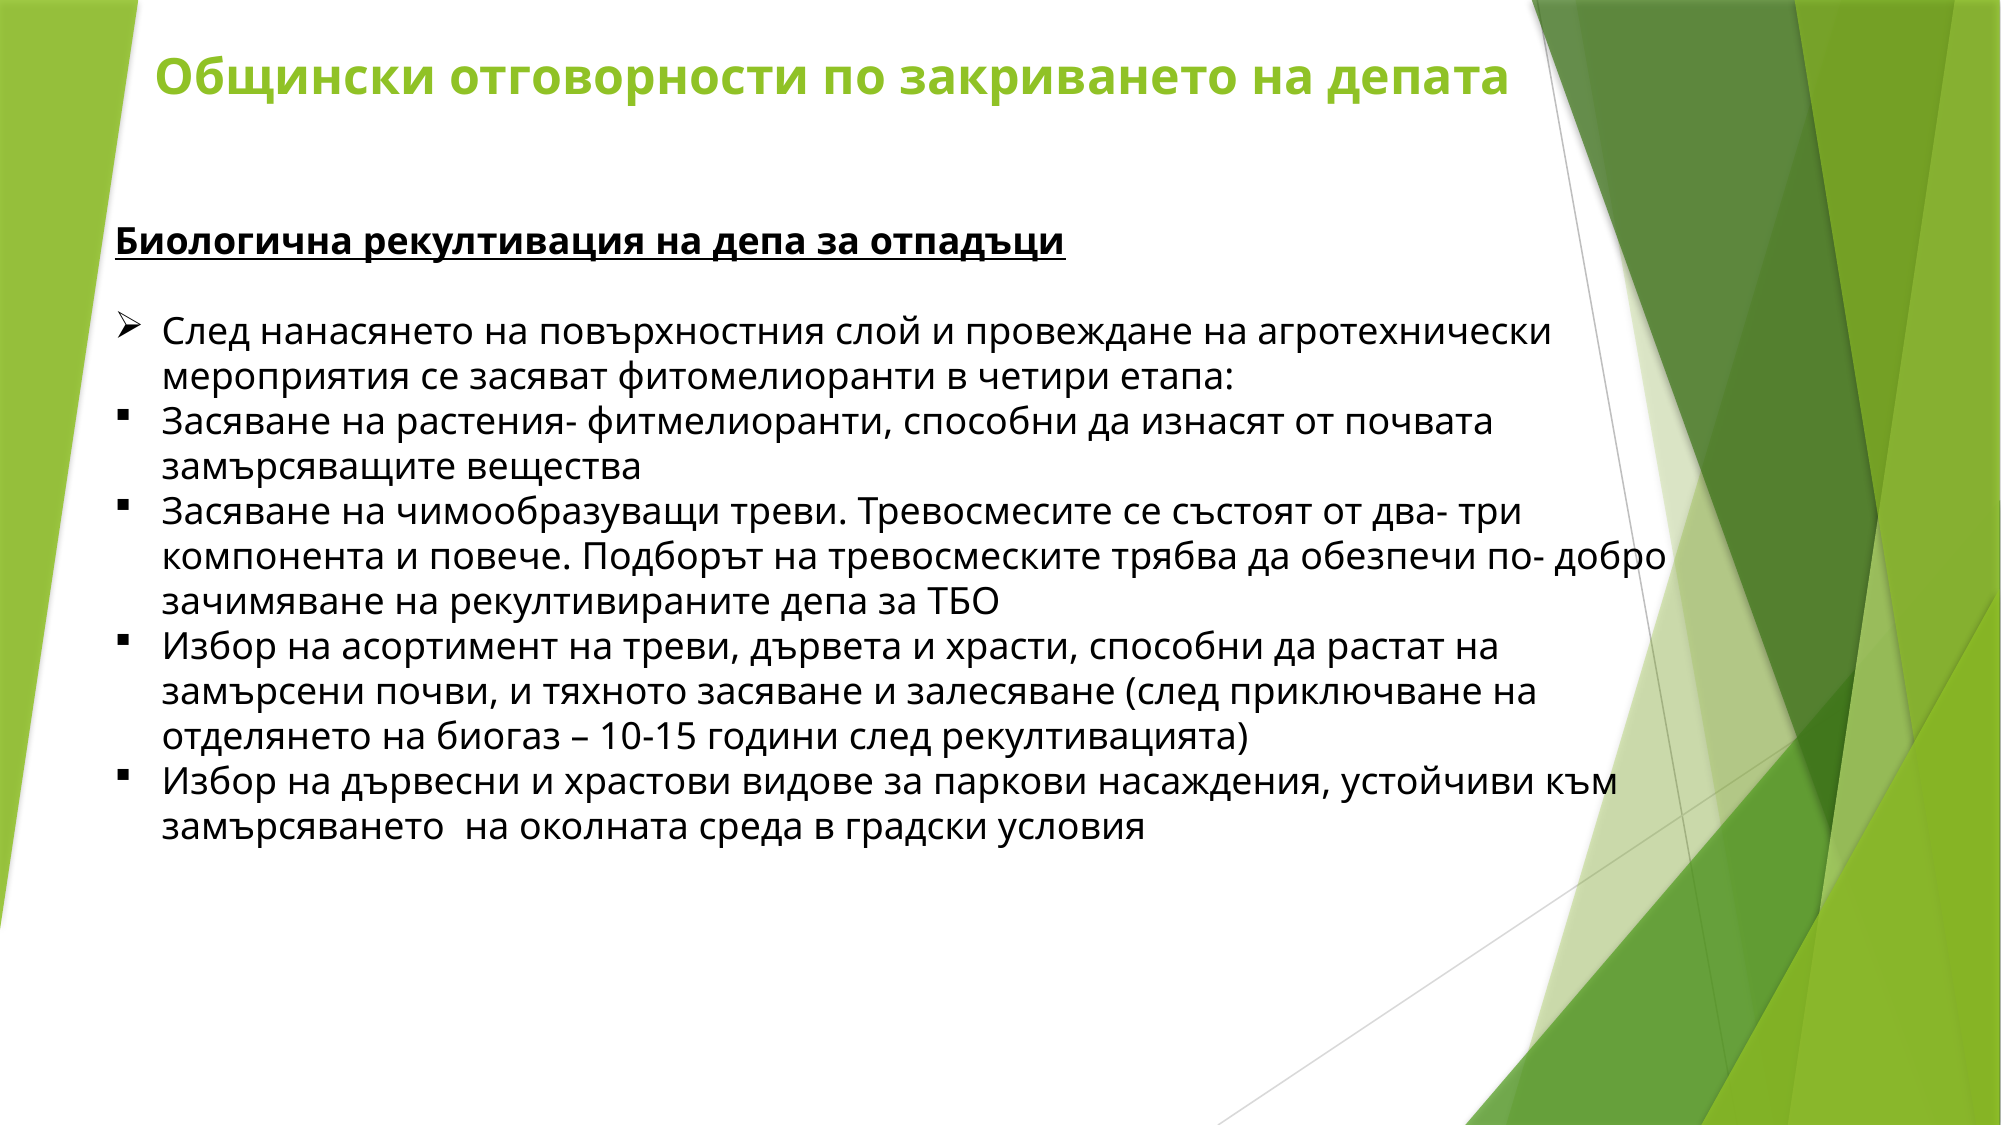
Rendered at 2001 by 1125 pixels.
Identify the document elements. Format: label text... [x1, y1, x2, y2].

text_box Общински отговорности по закриването на депата [139, 25, 1646, 113]
text_box Биологична рекултивация на депа за отпадъци След нанасянето на повърхностния слой и провеждане на агротехнически мероприятия се засяват фитомелиоранти в четири етапа: Засяване на растения- фитмелиоранти, способни да изнасят от почвата замърсяващите вещества Засяване на чимообразуващи треви. Тревосмесите се състоят от два- три компонента и повече. Подборът на тревосмеските трябва да обезпечи по- добро зачимяване на рекултивираните депа за ТБО Избор на асортимент на треви, дървета и храсти, способни да растат на замърсени почви, и тяхното засяване и залесяване (след приключване на отделянето на биогаз – 10-15 години след рекултивацията) Избор на дървесни и храстови видове за паркови насаждения, устойчиви към замърсяването на околната среда в градски условия [99, 159, 1717, 855]
